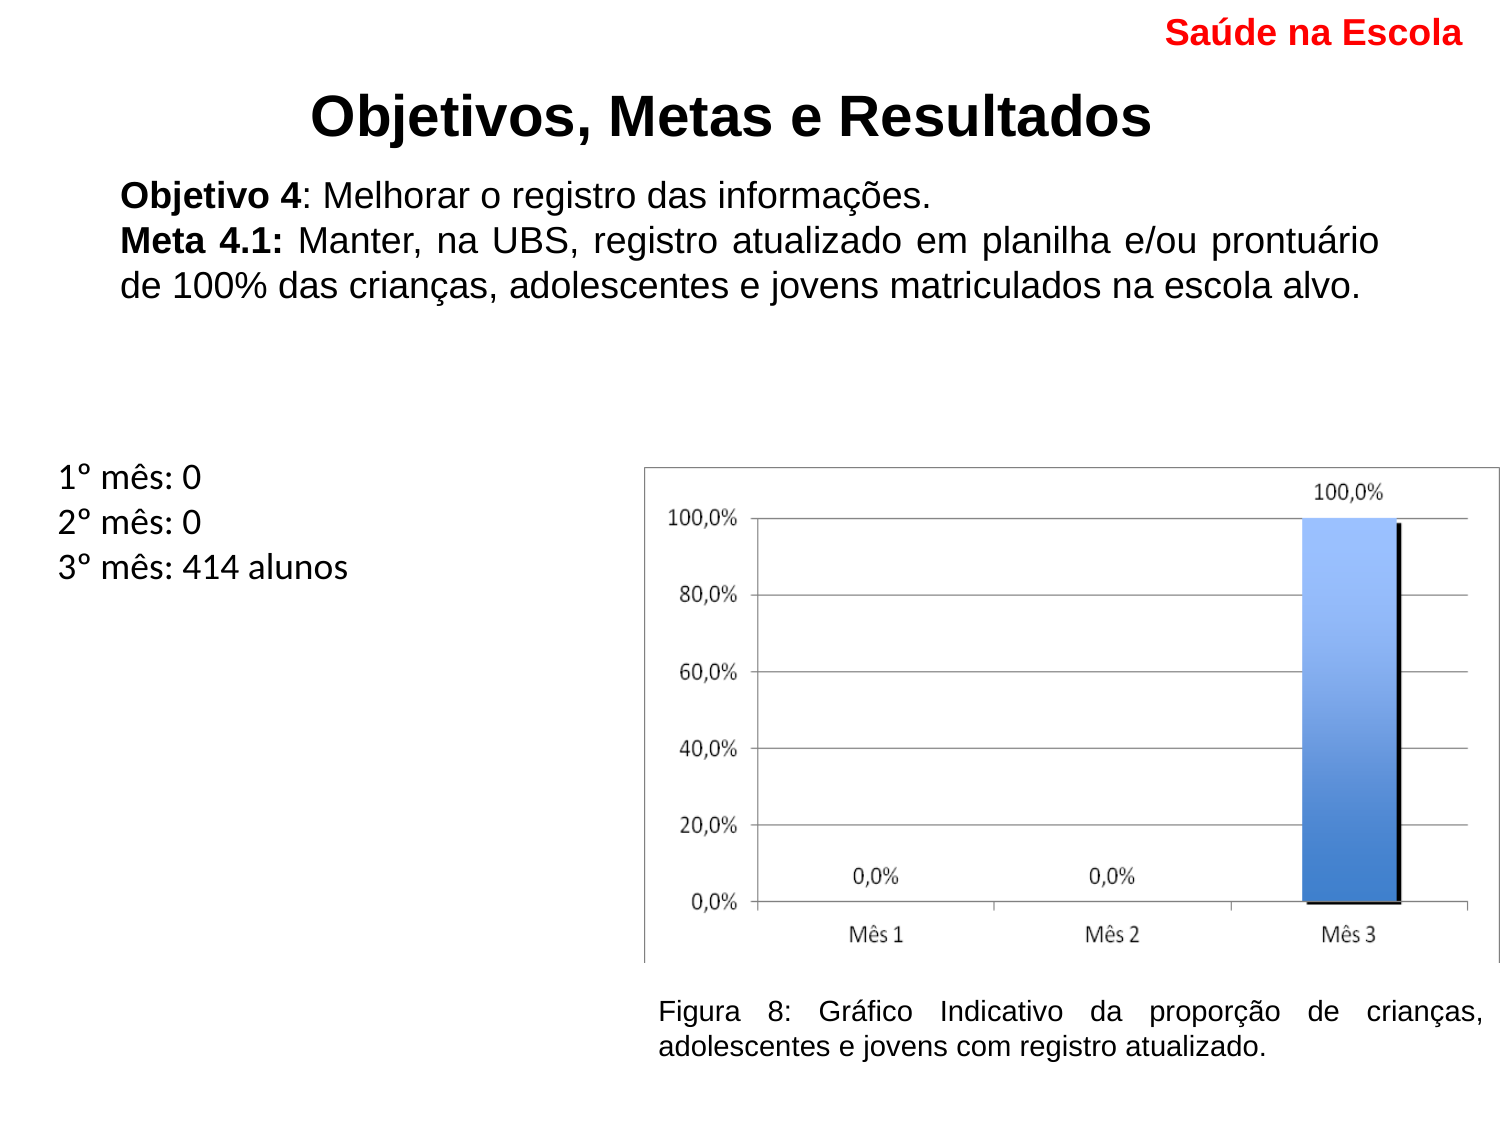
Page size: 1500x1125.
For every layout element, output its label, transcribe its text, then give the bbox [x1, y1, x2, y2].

text_box Figura 8: Gráfico Indicativo da proporção de crianças, adolescentes e jovens com registro atualizado. [643, 984, 1500, 1070]
text_box Objetivo 4: Melhorar o registro das informações. Meta 4.1: Manter, na UBS, registro atualizado em planilha e/ou prontuário de 100% das crianças, adolescentes e jovens matriculados na escola alvo. [105, 163, 1395, 359]
text_box 1º mês: 0 2º mês: 0 3º mês: 414 alunos [42, 444, 527, 595]
text_box Saúde na Escola [1150, 0, 1500, 61]
text_box Objetivos, Metas e Resultados [187, 70, 1278, 156]
picture [643, 467, 1500, 964]
